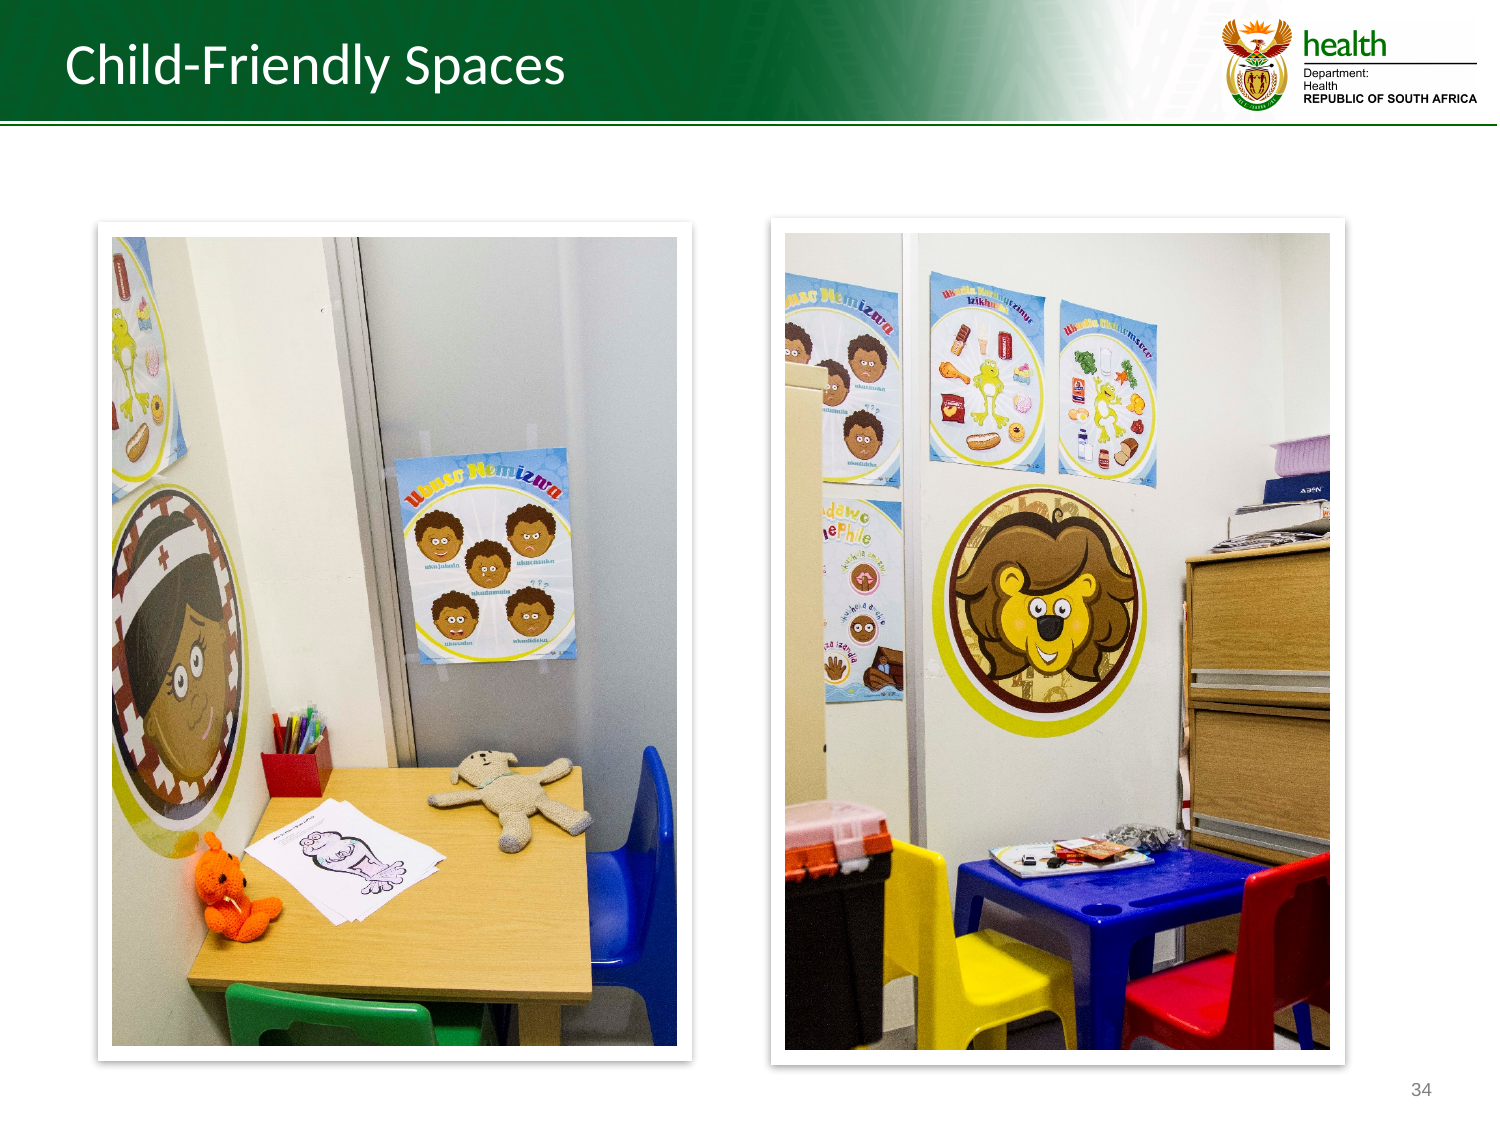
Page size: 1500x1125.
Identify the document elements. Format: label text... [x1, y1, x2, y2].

text_box Child-Friendly Spaces [50, 19, 866, 126]
slide_number 34 [1086, 1070, 1447, 1106]
picture [111, 236, 678, 1047]
picture [0, 0, 1477, 121]
picture [785, 232, 1331, 1051]
